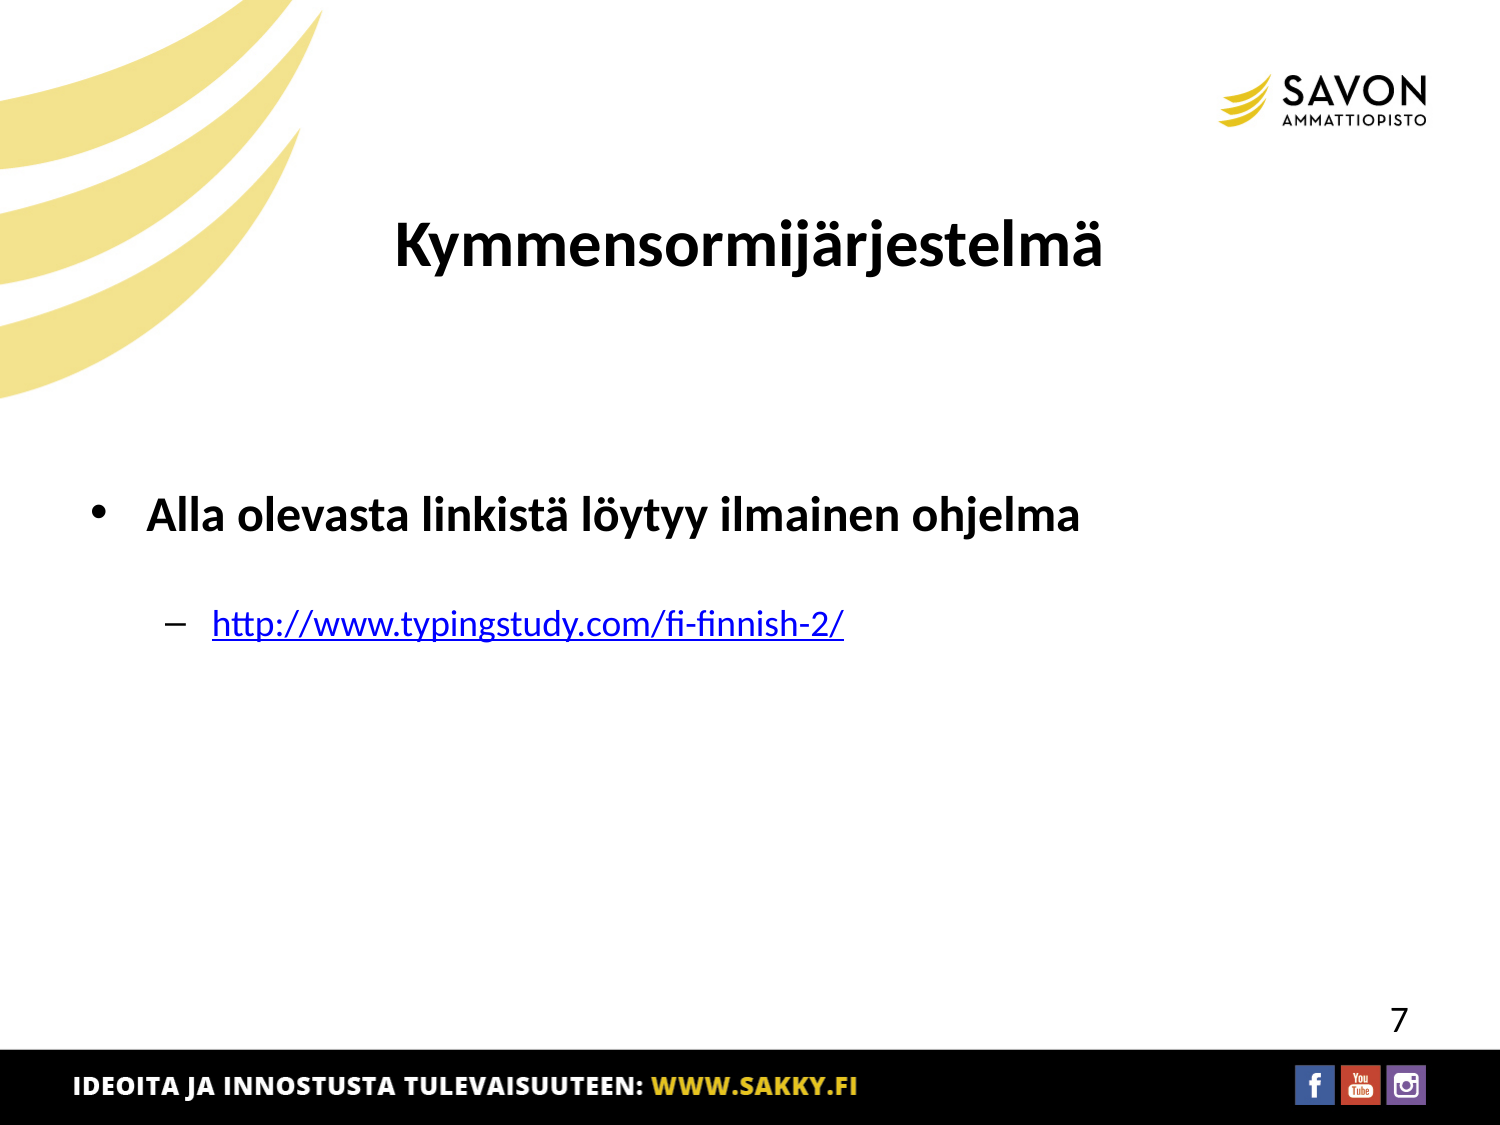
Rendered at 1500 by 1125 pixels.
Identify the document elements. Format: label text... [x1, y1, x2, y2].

list Alla olevasta linkistä löytyy ilmainen ohjelma http://www.typingstudy.com/fi-finnish-2/ [75, 413, 1425, 795]
slide_number 7 [1314, 987, 1485, 1048]
picture [0, 0, 1500, 1125]
title Kymmensormijärjestelmä [75, 175, 1425, 305]
